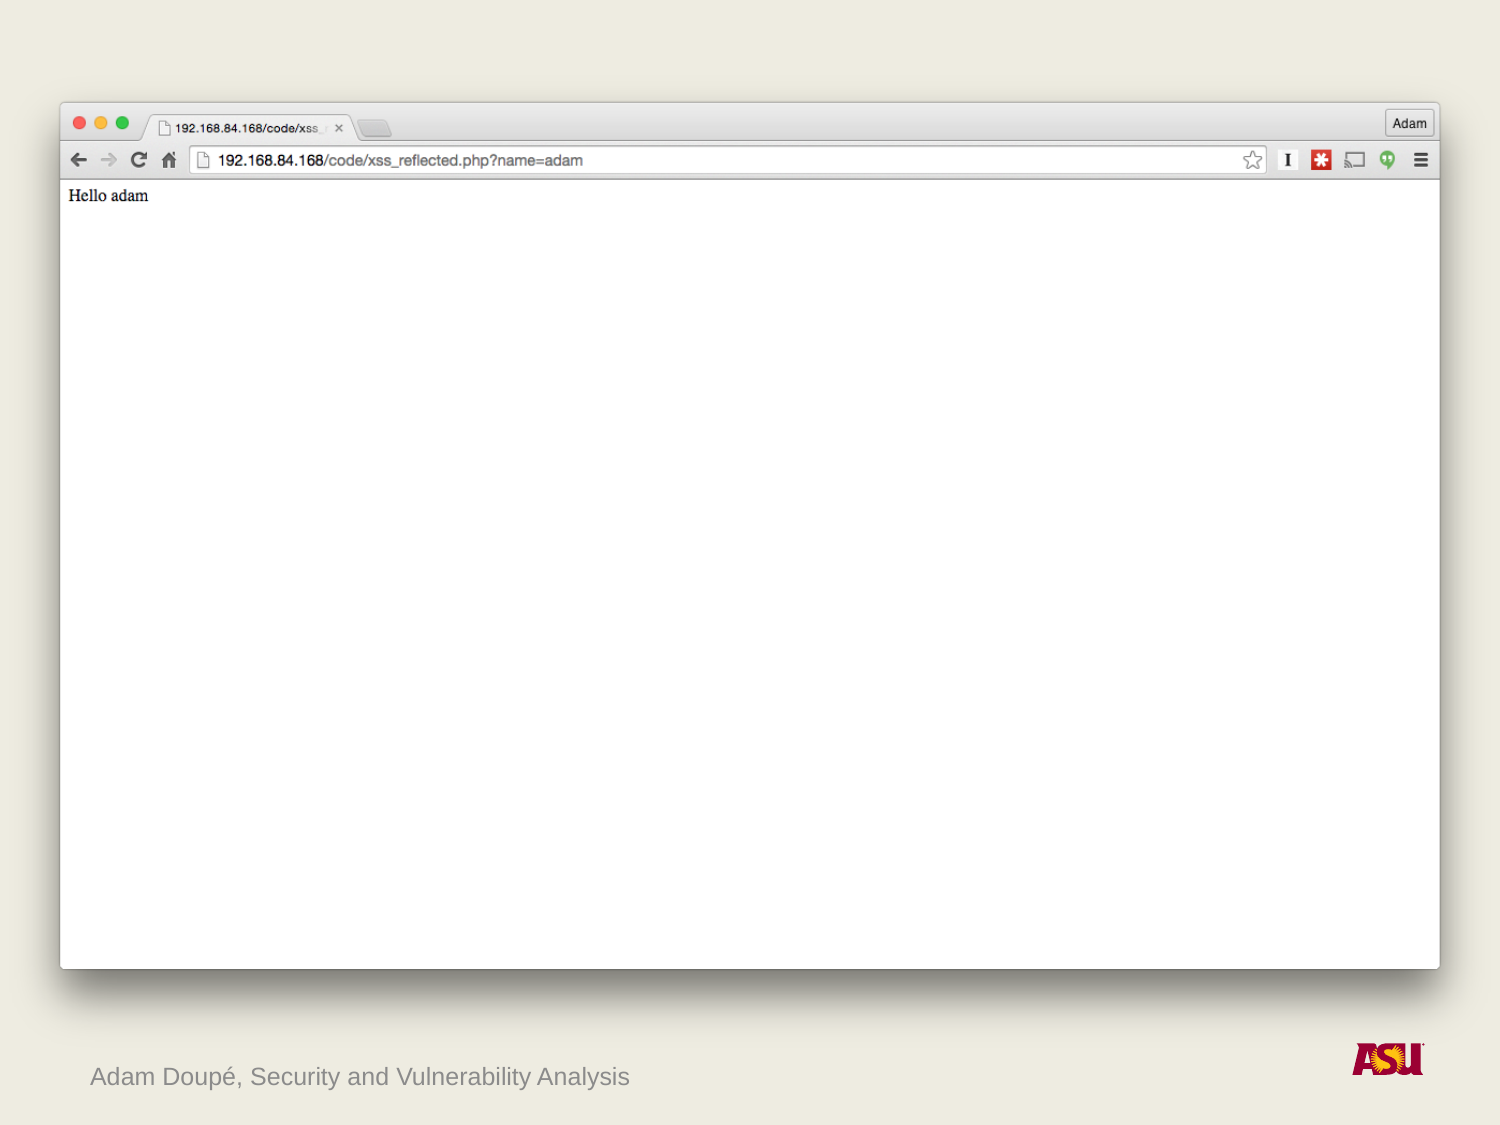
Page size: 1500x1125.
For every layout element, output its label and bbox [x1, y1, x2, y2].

picture [0, 68, 1500, 1055]
